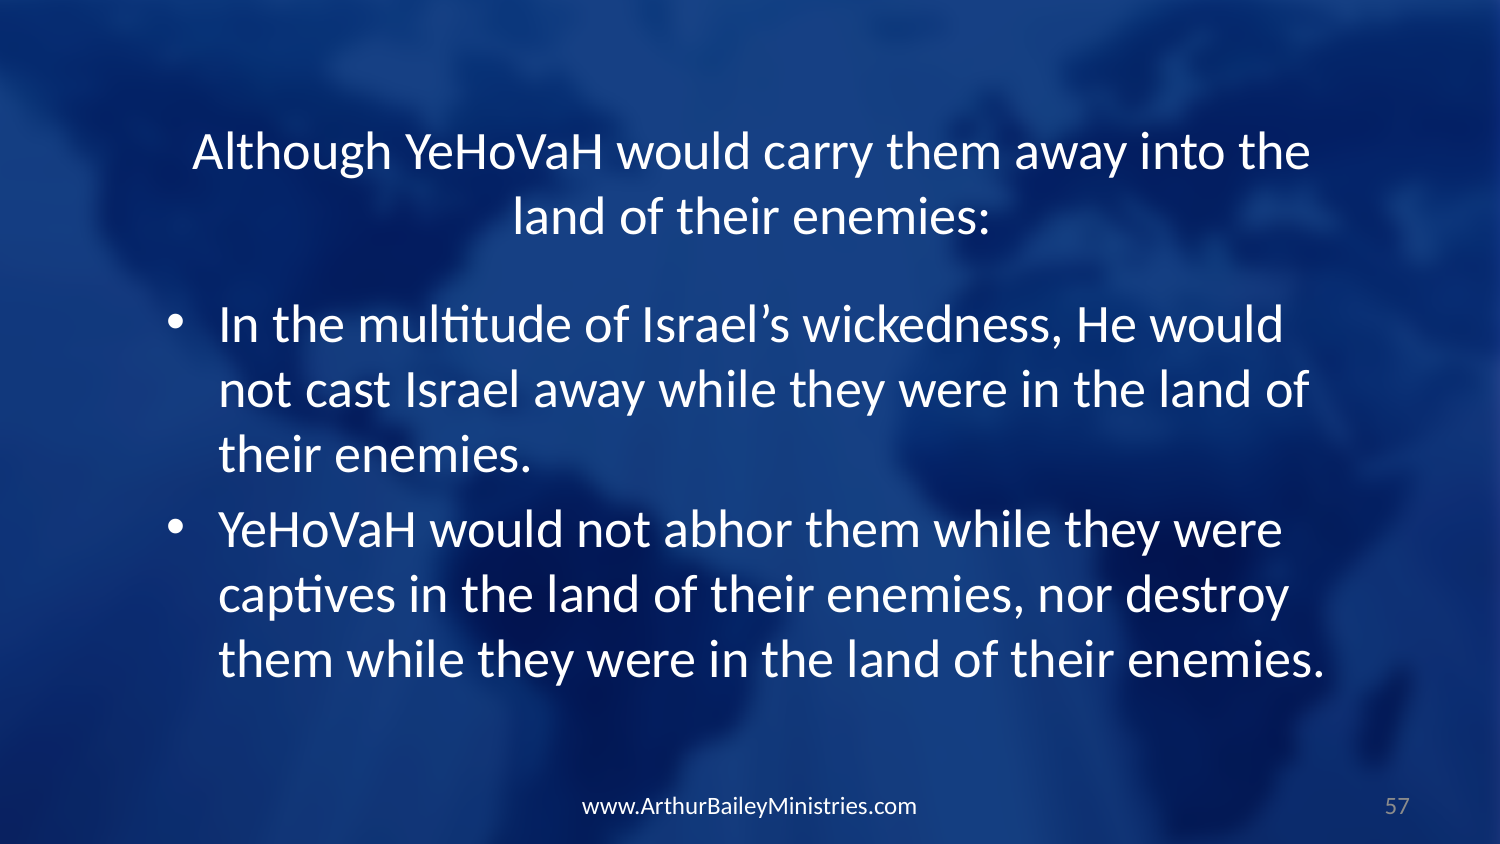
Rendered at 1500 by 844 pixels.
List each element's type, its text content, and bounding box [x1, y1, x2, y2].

picture [0, 0, 1500, 844]
list Although YeHoVaH would carry them away into the land of their enemies: In the multitude of Israel’s wickedness, He would not cast Israel away while they were in the land of their enemies. YeHoVaH would not abhor them while they were captives in the land of their enemies, nor destroy them while they were in the land of their enemies. [151, 107, 1355, 741]
slide_number 57 [1074, 782, 1425, 827]
footer www.ArthurBaileyMinistries.com [512, 782, 988, 827]
